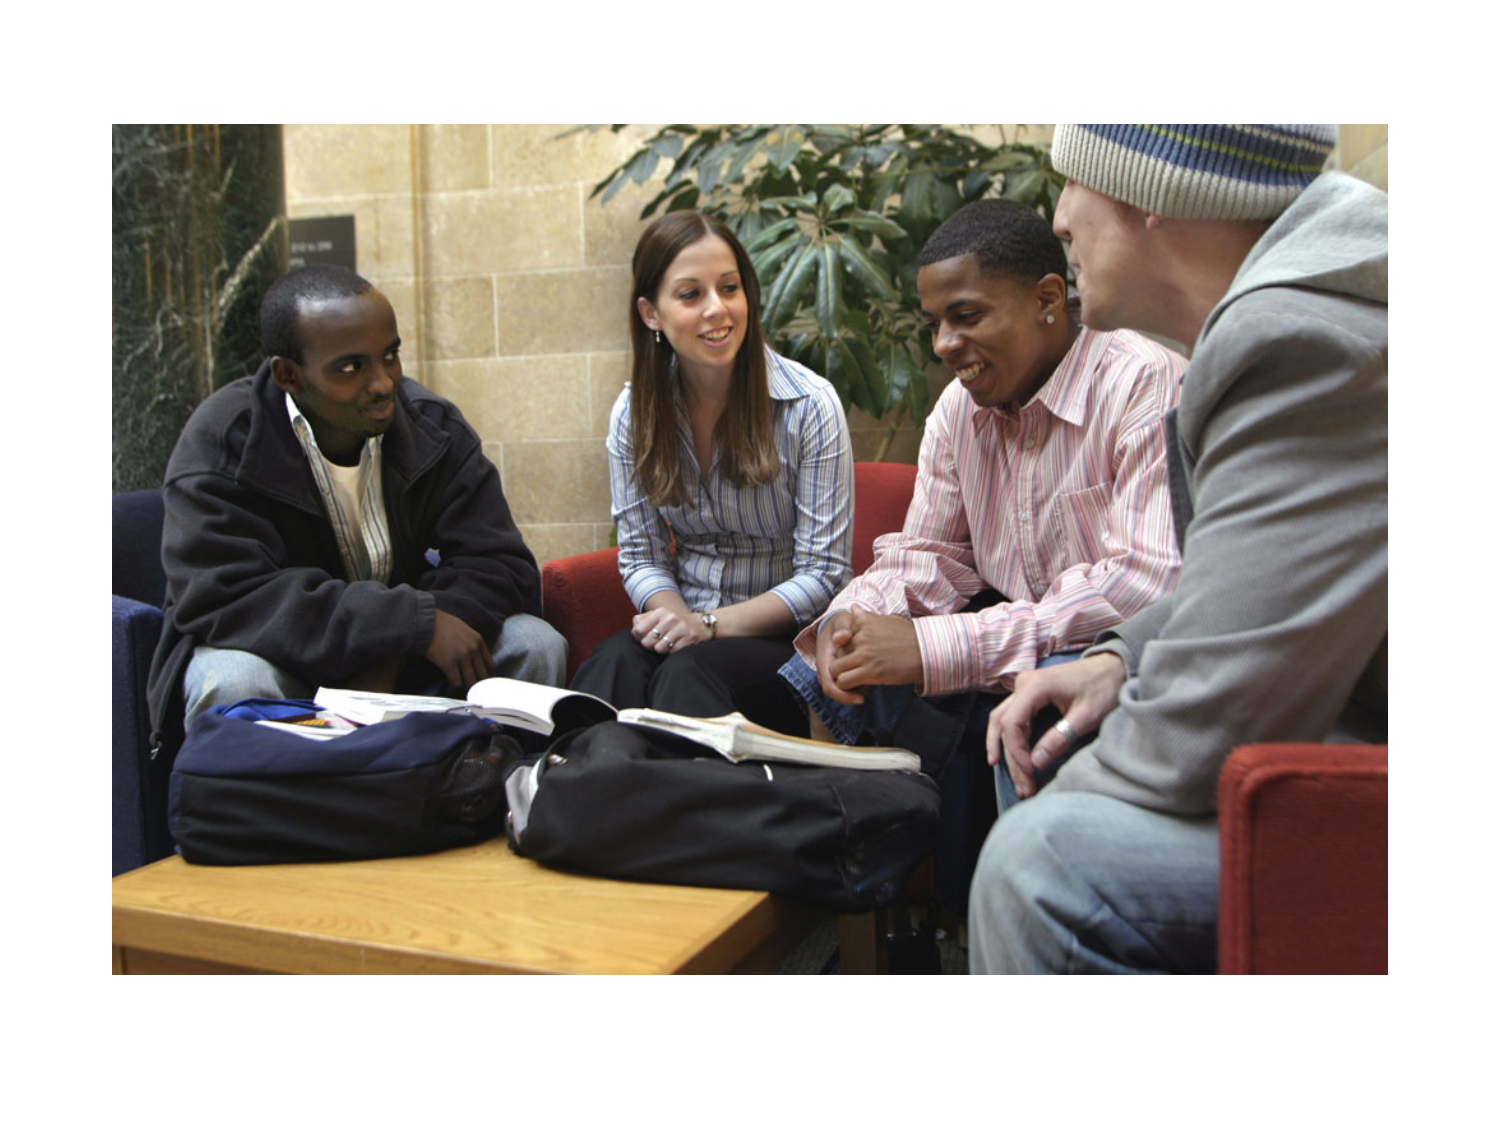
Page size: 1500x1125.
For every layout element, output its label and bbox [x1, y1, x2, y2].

list [112, 124, 1388, 976]
